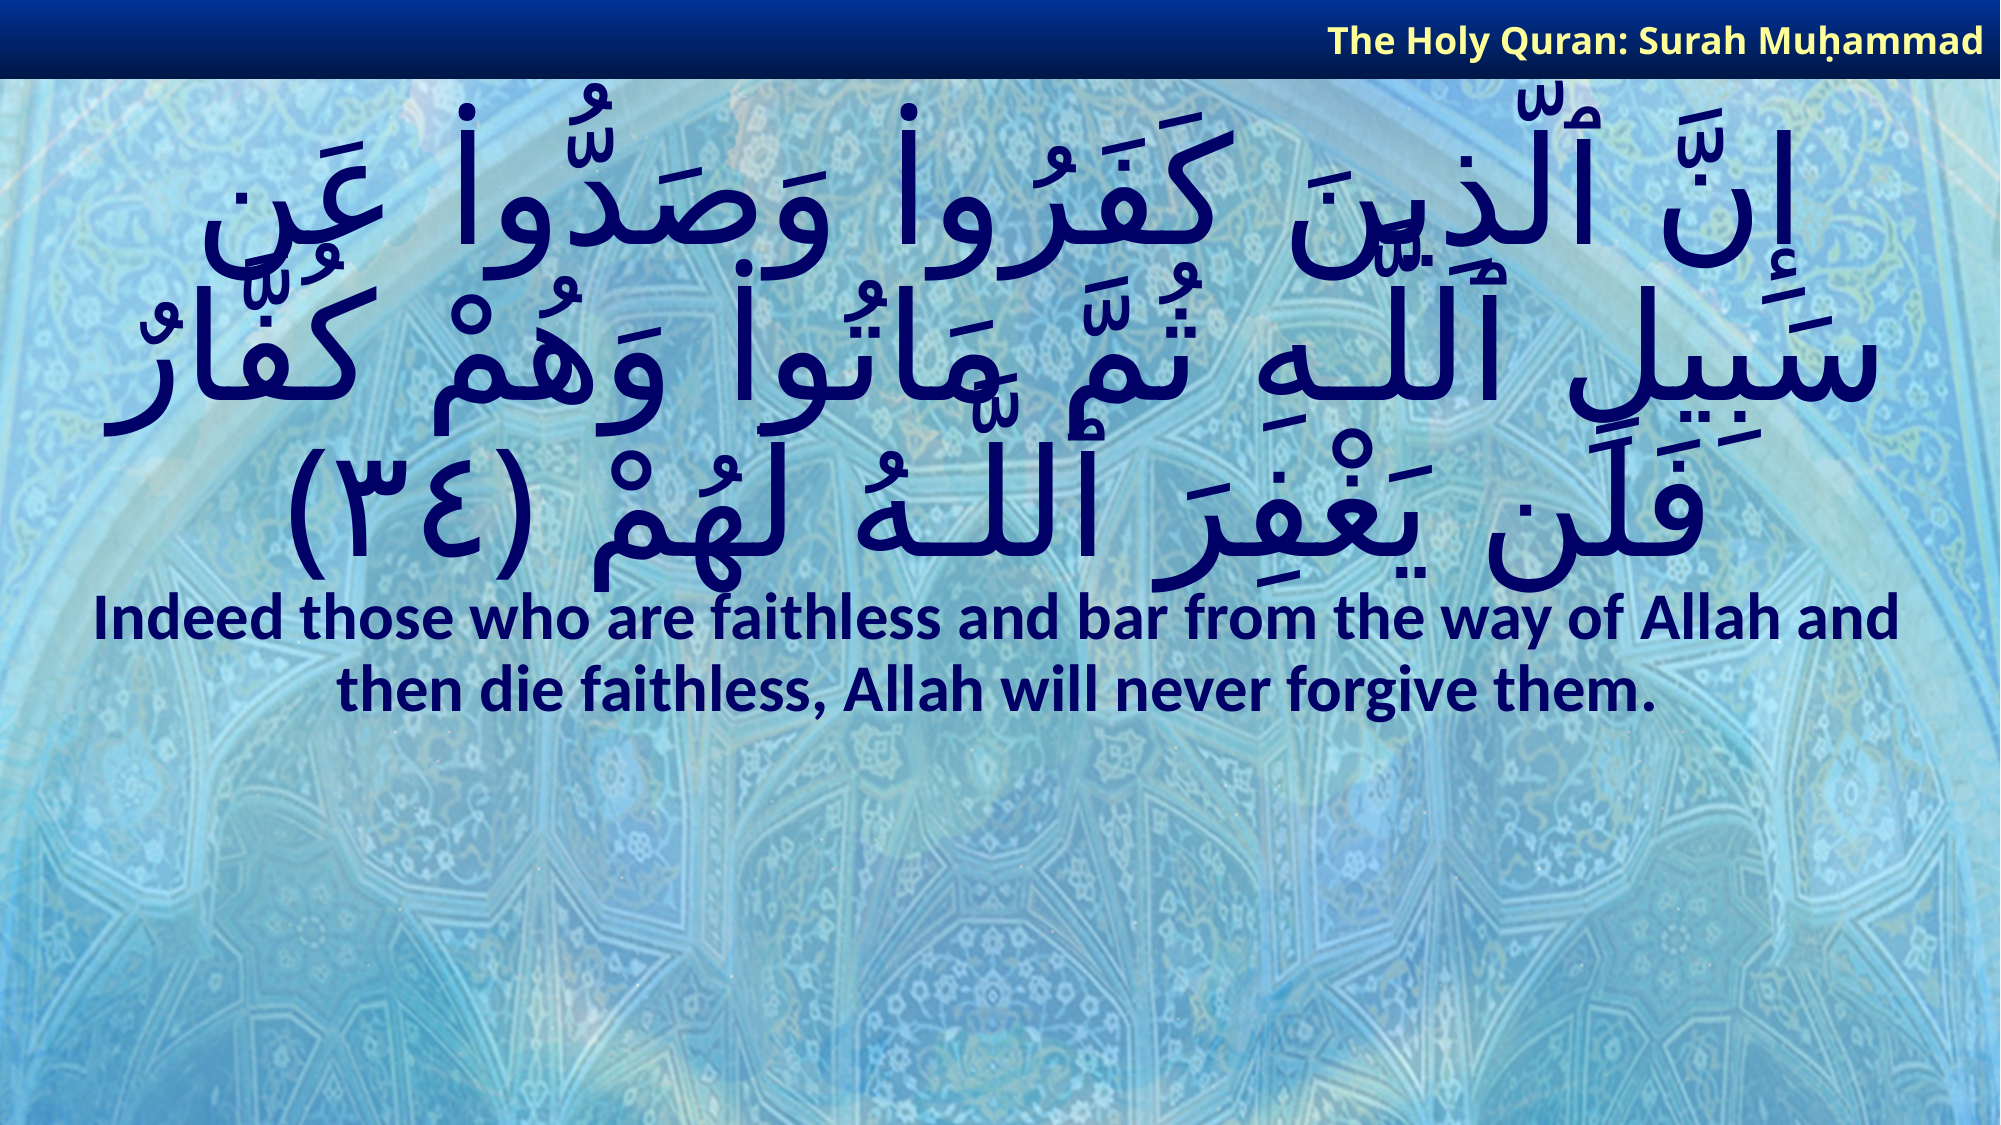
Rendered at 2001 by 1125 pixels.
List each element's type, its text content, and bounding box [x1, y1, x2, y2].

text_box The Holy Quran: Surah Muḥammad [0, 0, 2000, 79]
subtitle Indeed those who are faithless and bar from the way of Allah and then die faithless, Allah will never forgive them. [7, 574, 1989, 862]
title إِنَّ ٱلَّذِينَ كَفَرُوا۟ وَصَدُّوا۟ عَن سَبِيلِ ٱللَّـهِ ثُمَّ مَاتُوا۟ وَهُمْ كُفَّارٌ فَلَن يَغْفِرَ ٱللَّـهُ لَهُمْ ﴿٣٤﴾ [0, 231, 2000, 473]
picture [0, 0, 2001, 1125]
